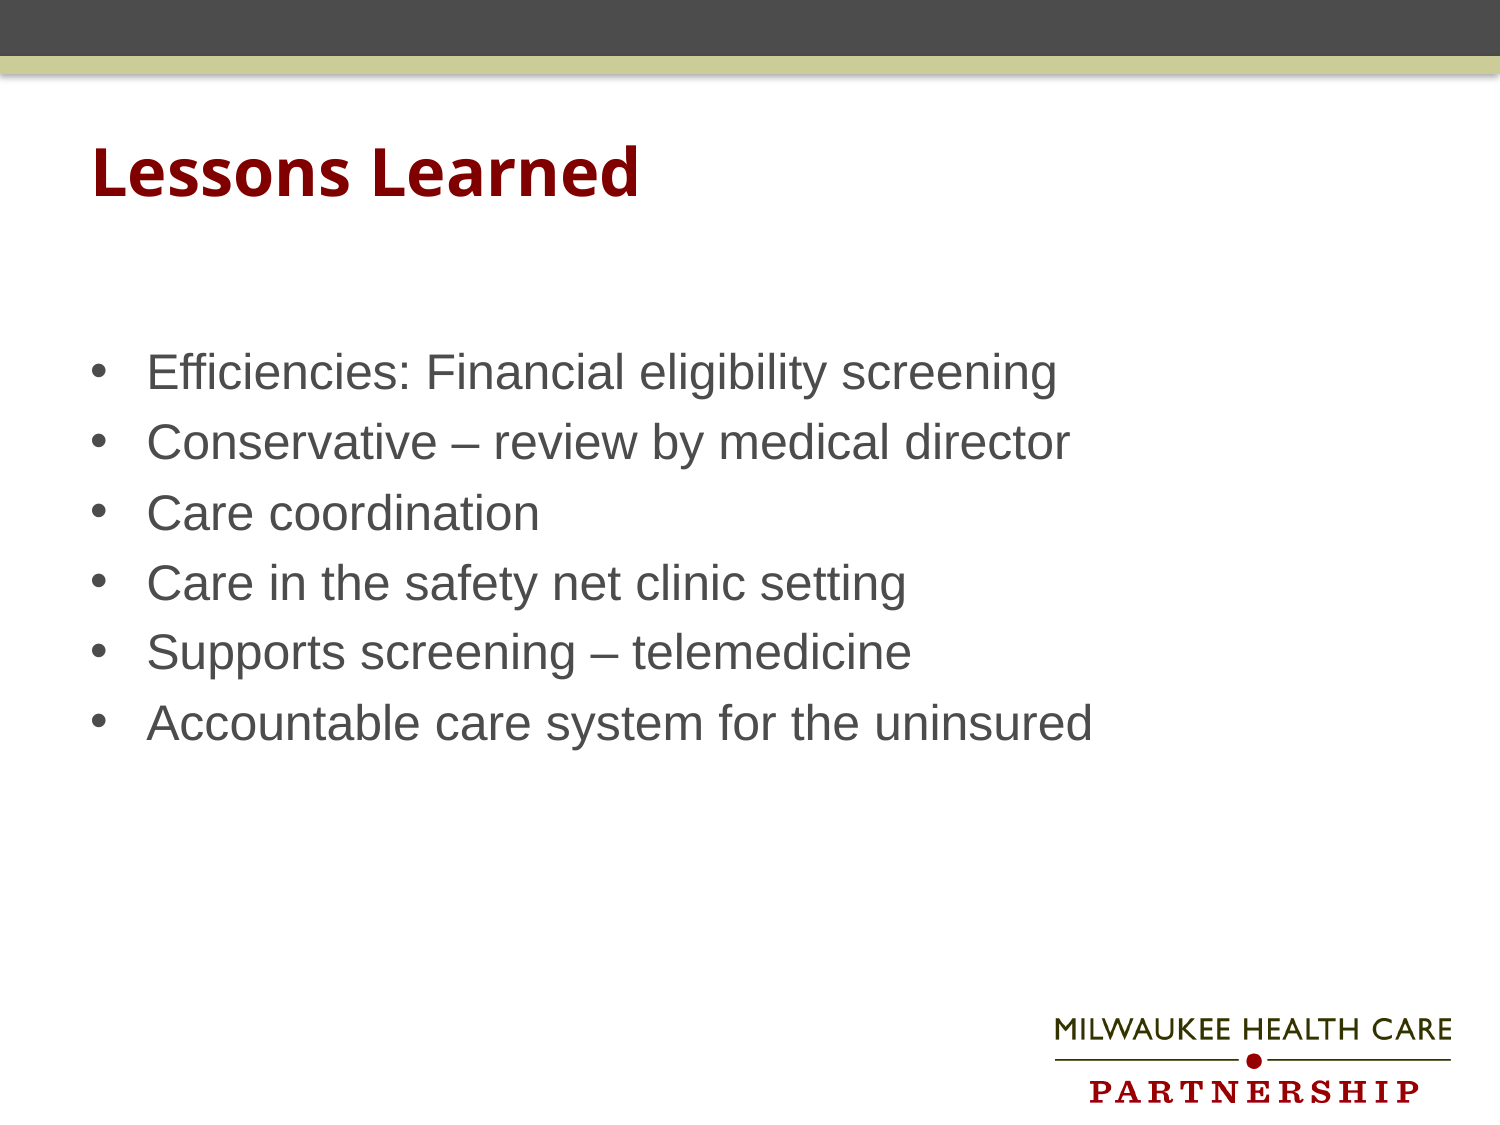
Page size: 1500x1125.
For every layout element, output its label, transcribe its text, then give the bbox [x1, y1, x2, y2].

title Lessons Learned [75, 110, 1425, 231]
picture [1055, 1018, 1451, 1103]
list Efficiencies: Financial eligibility screening Conservative – review by medical director Care coordination Care in the safety net clinic setting Supports screening – telemedicine Accountable care system for the uninsured [75, 262, 1425, 1005]
